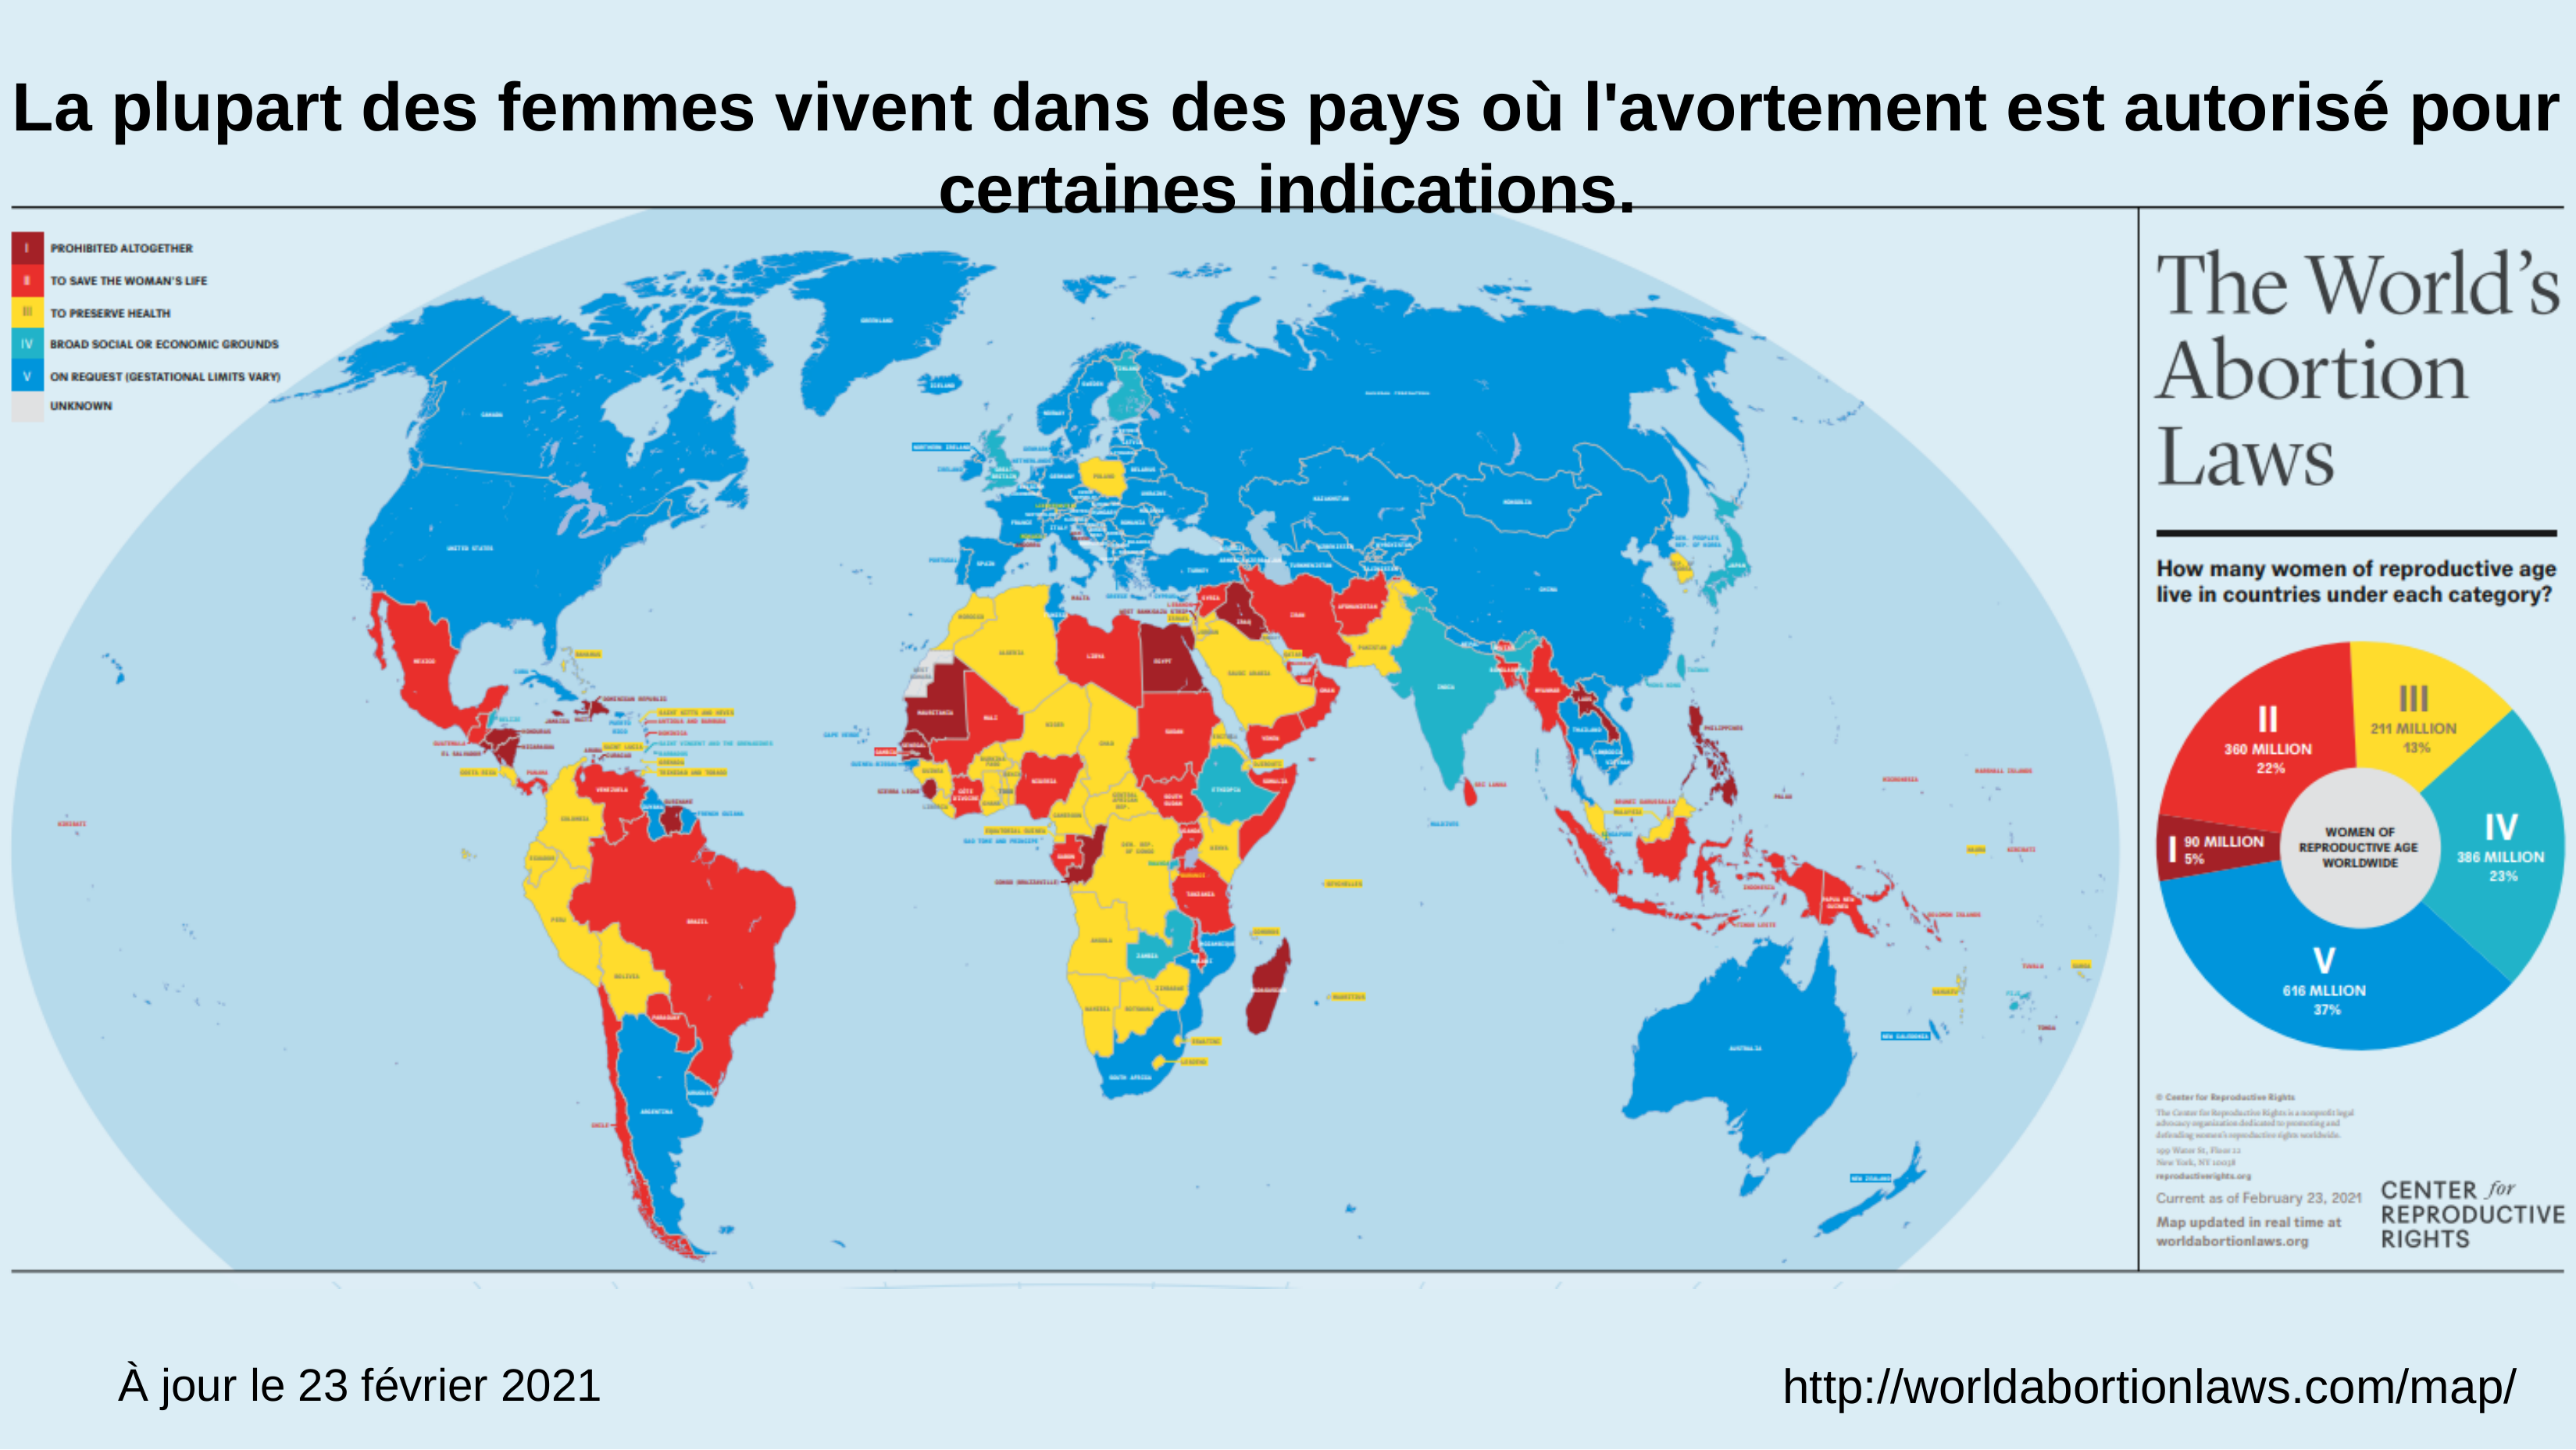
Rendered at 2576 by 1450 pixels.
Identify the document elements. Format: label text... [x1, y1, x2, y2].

text_box http://worldabortionlaws.com/map/ [1771, 1349, 2530, 1420]
title La plupart des femmes vivent dans des pays où l'avortement est autorisé pour certaines indications. [0, 50, 2576, 109]
picture [0, 193, 2576, 1290]
text_box À jour le 23 février 2021 [106, 1349, 615, 1416]
